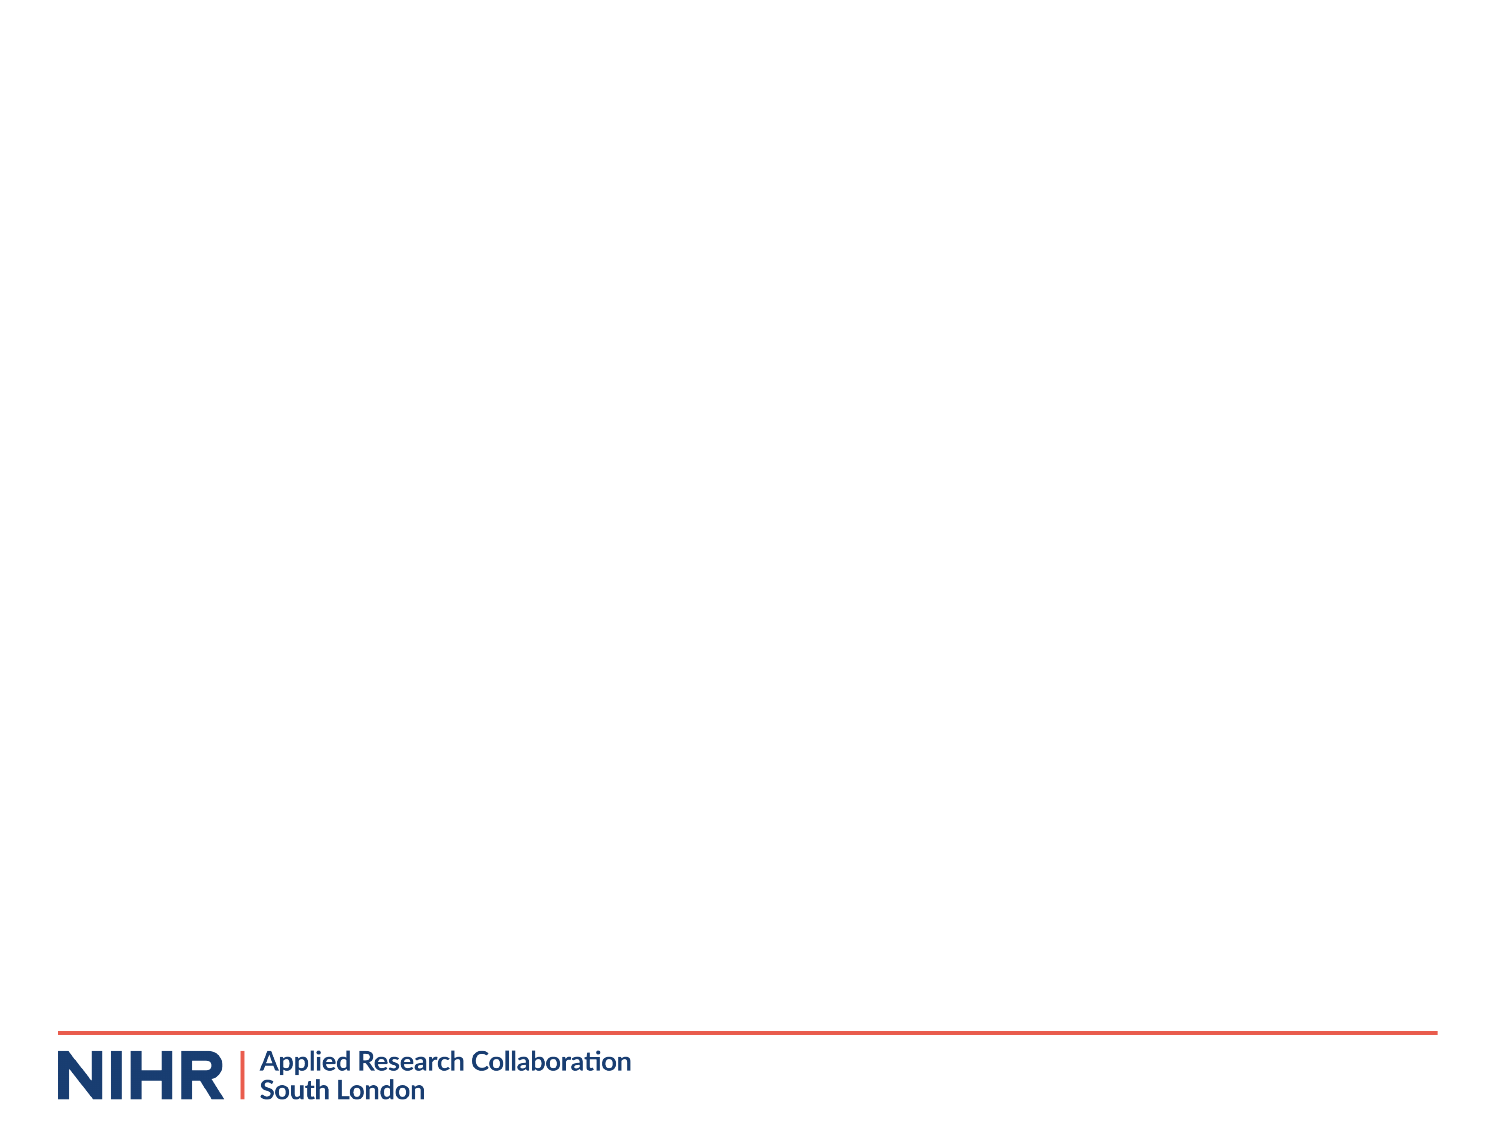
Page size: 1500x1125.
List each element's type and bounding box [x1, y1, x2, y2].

picture [42, 1031, 1438, 1118]
